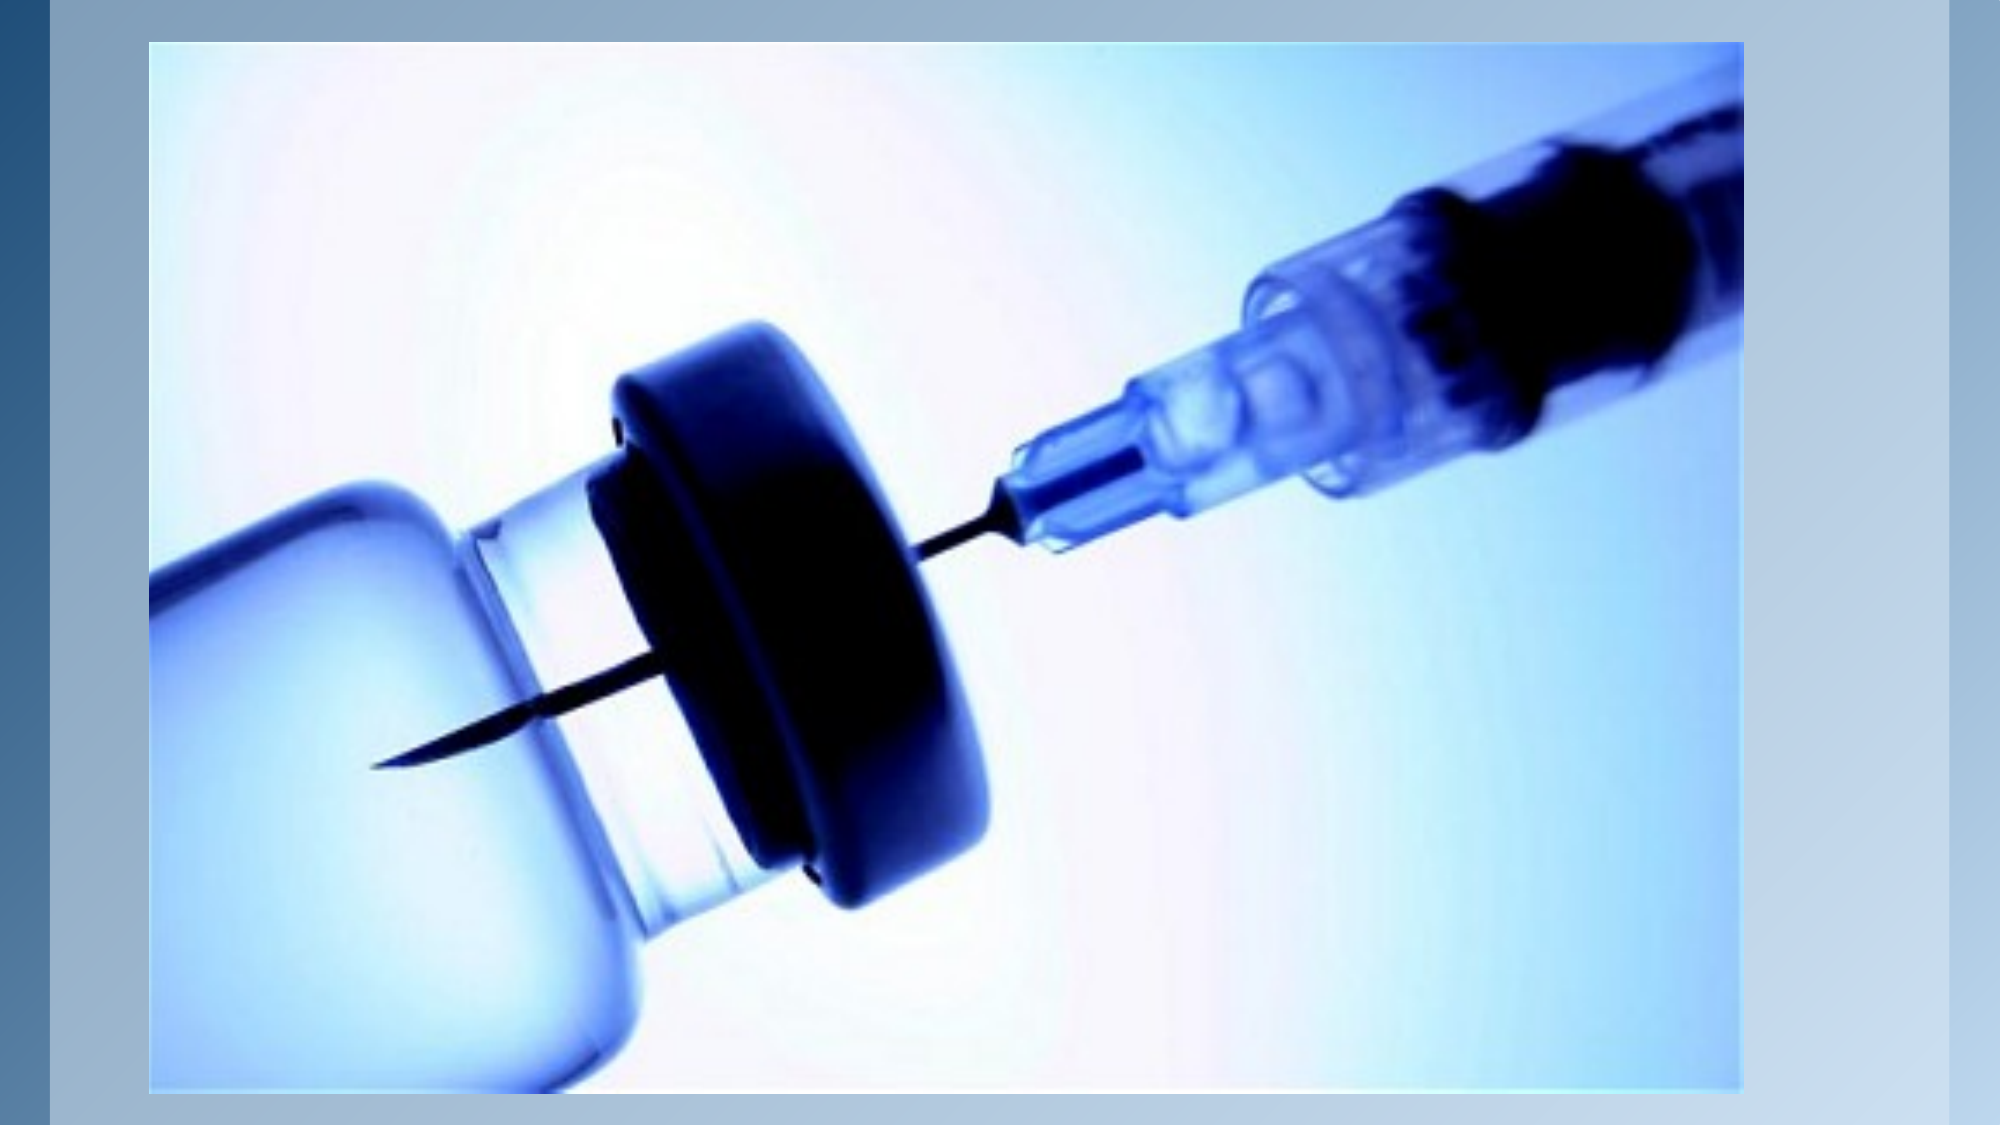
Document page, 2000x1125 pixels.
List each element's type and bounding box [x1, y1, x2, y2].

title [183, 12, 1850, 242]
list [149, 42, 1744, 1094]
